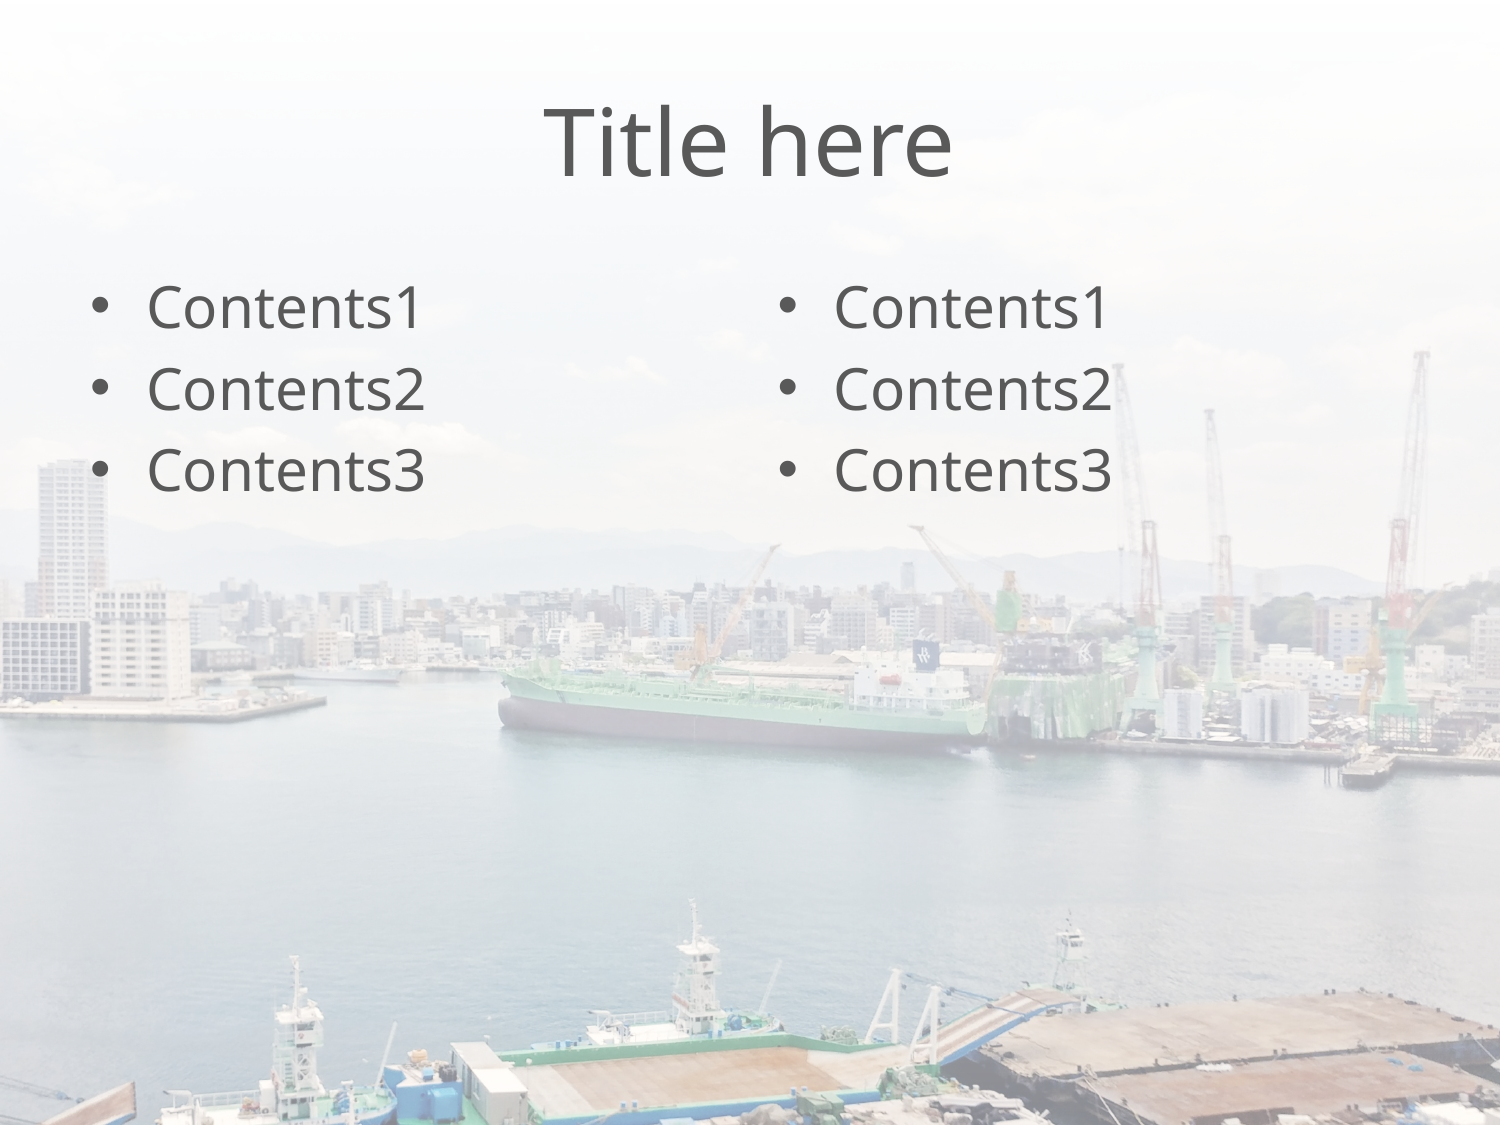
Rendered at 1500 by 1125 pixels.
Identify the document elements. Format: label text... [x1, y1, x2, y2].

list Contents1 Contents2 Contents3 [762, 262, 1425, 1005]
list Contents1 Contents2 Contents3 [75, 262, 738, 1005]
text_box [0, 0, 1500, 1125]
title Title here [75, 45, 1425, 233]
